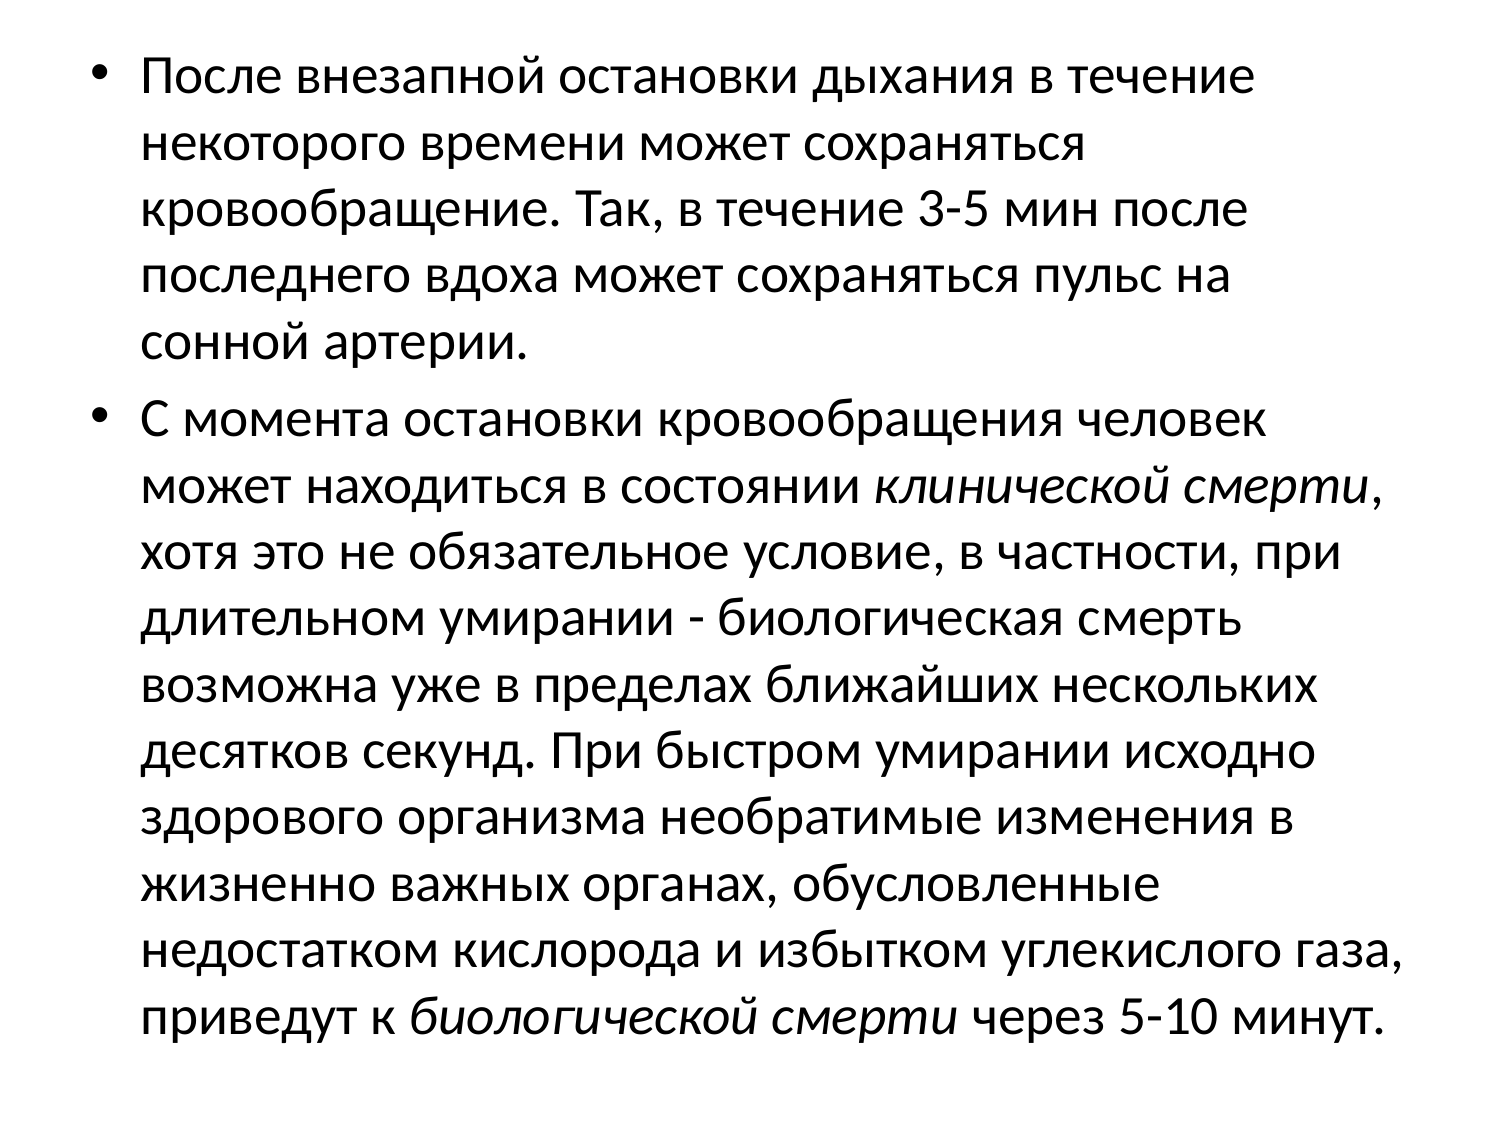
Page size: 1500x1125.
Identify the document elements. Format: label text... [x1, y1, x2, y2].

list После внезапной остановки дыхания в течение некоторого времени может сохраняться кровообращение. Так, в течение 3-5 мин после последнего вдоха может сохраняться пульс на сонной артерии. С момента остановки кровообращения человек может находиться в состоянии клинической смерти, хотя это не обязательное условие, в частности, при длительном умирании - биологическая смерть возможна уже в пределах ближайших нескольких десятков секунд. При быстром умирании исходно здорового организма необратимые изменения в жизненно важных органах, обусловленные недостатком кислорода и избытком углекислого газа, приведут к биологической смерти через 5-10 минут. [75, 30, 1425, 1106]
